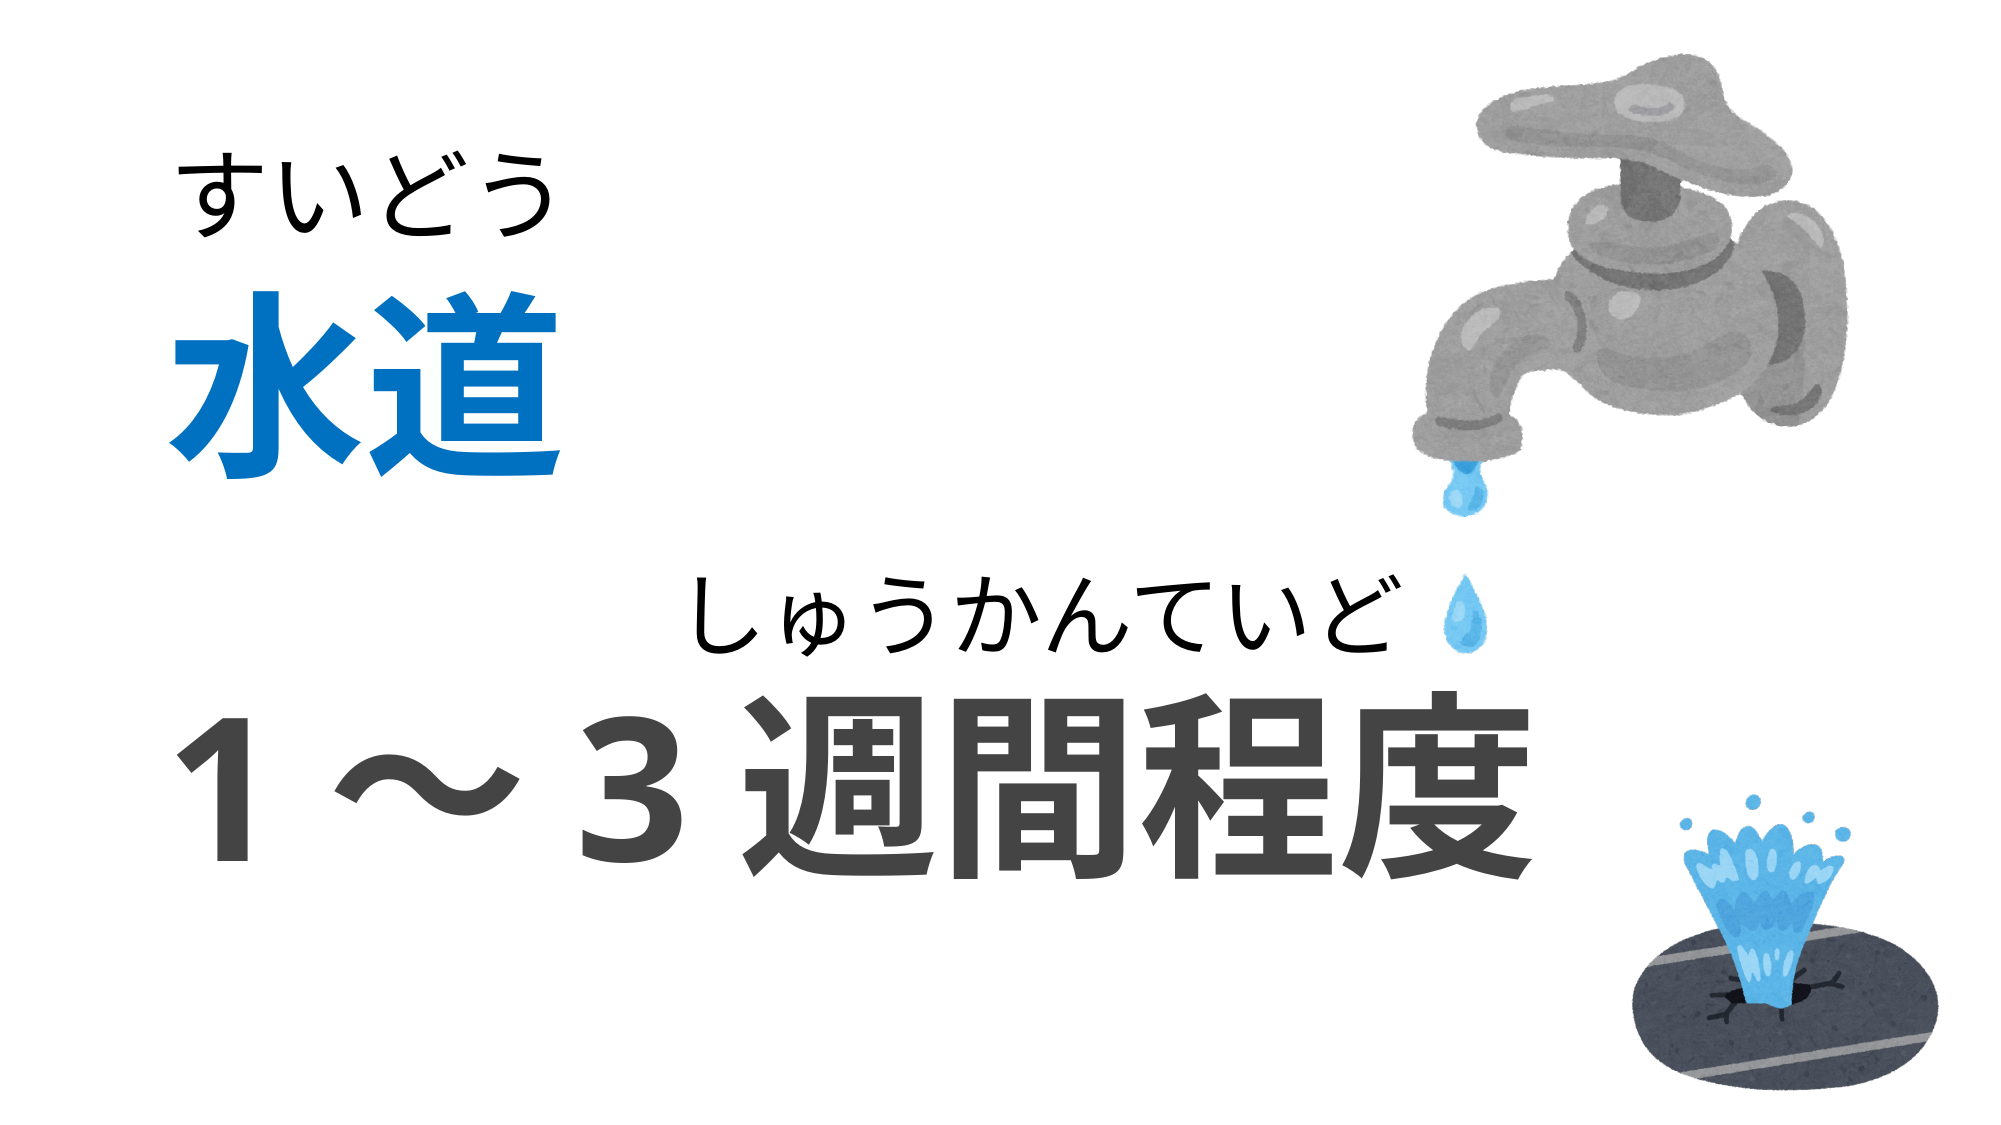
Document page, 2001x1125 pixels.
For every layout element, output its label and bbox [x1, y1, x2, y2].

picture [1619, 774, 1949, 1104]
text_box [88, 93, 1671, 1091]
picture [1313, 42, 1897, 665]
